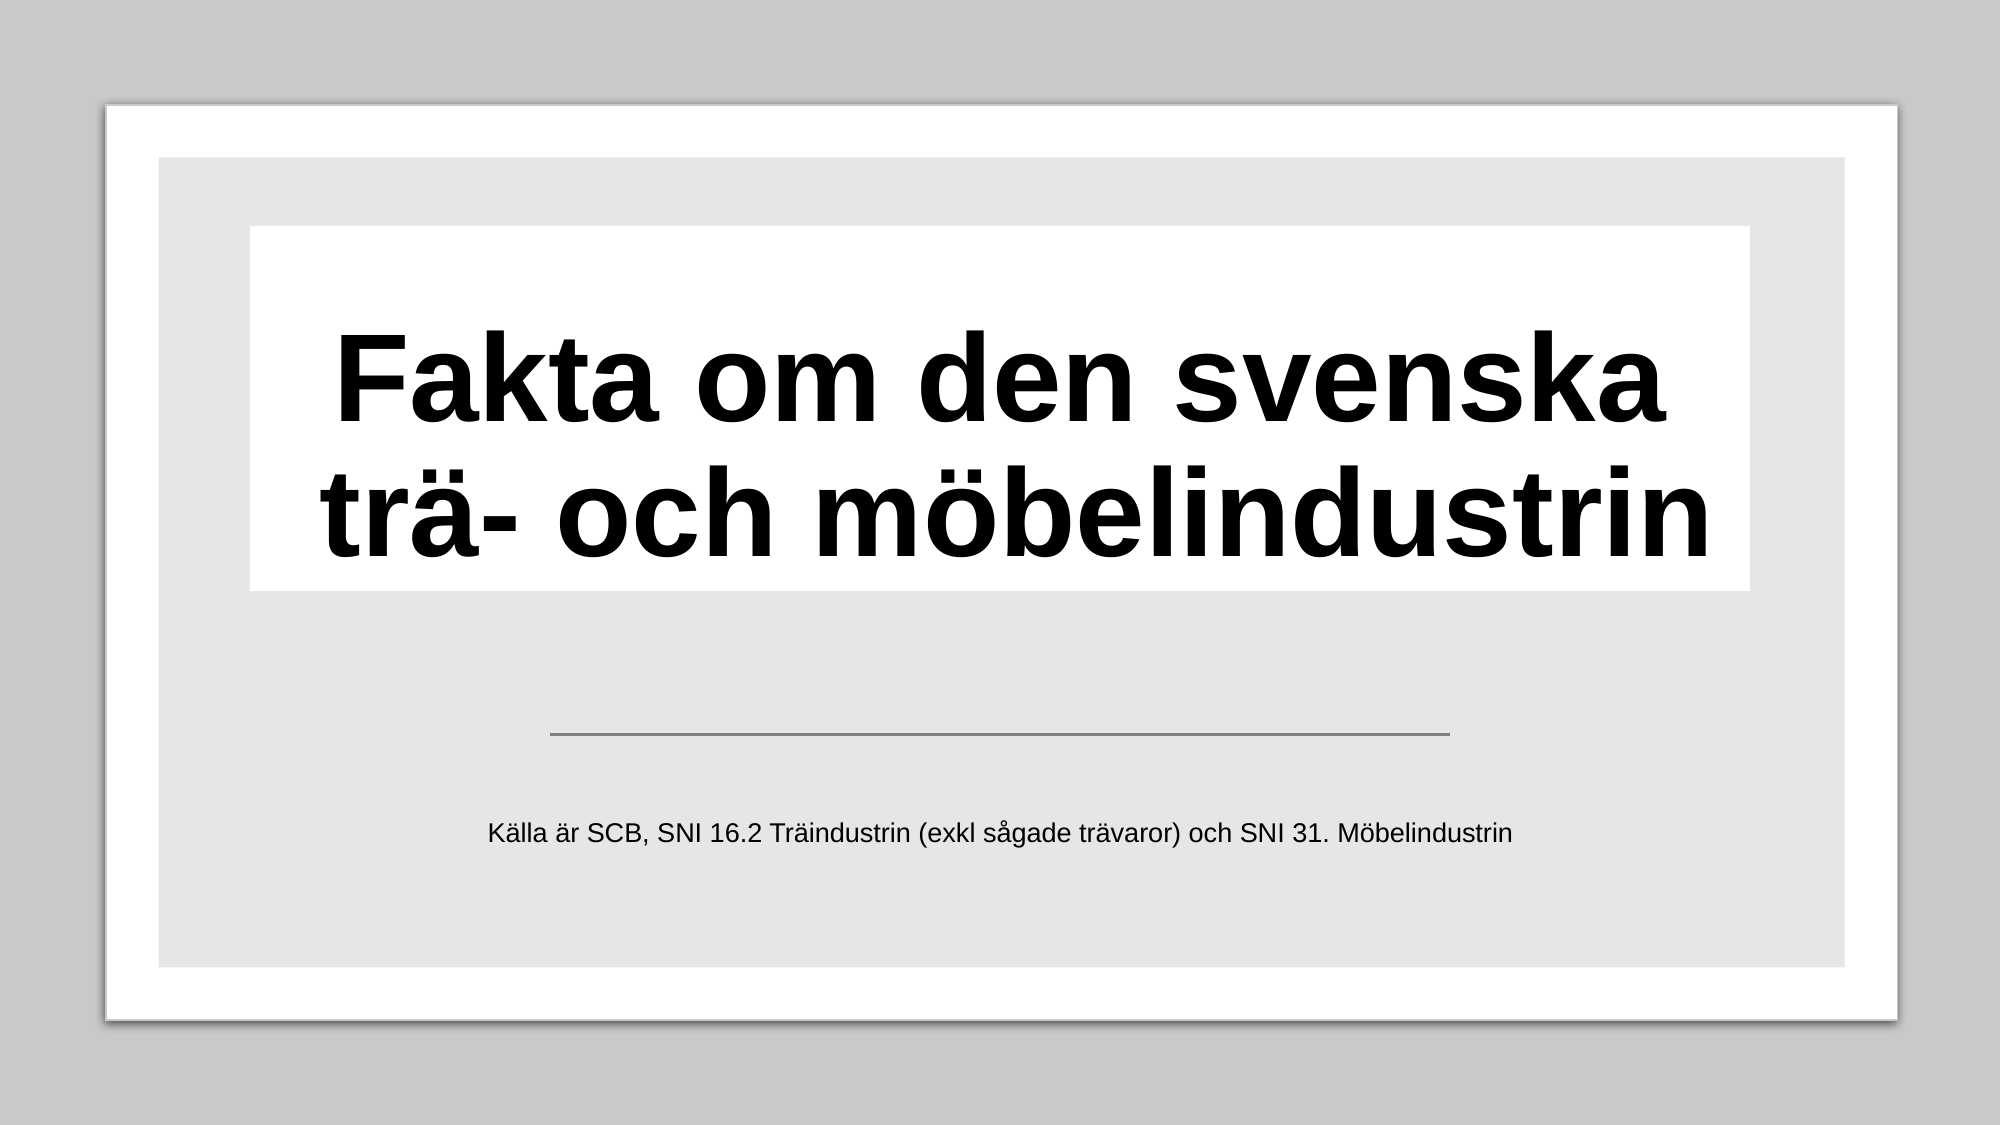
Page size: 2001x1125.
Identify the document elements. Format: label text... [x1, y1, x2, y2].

title Fakta om den svenska trä- och möbelindustrin [249, 225, 1750, 592]
subtitle Källa är SCB, SNI 16.2 Träindustrin (exkl sågade trävaror) och SNI 31. Möbelindustrin [249, 757, 1750, 913]
text_box [158, 156, 1846, 968]
text_box [0, 0, 2000, 1125]
text_box [105, 104, 1898, 1021]
